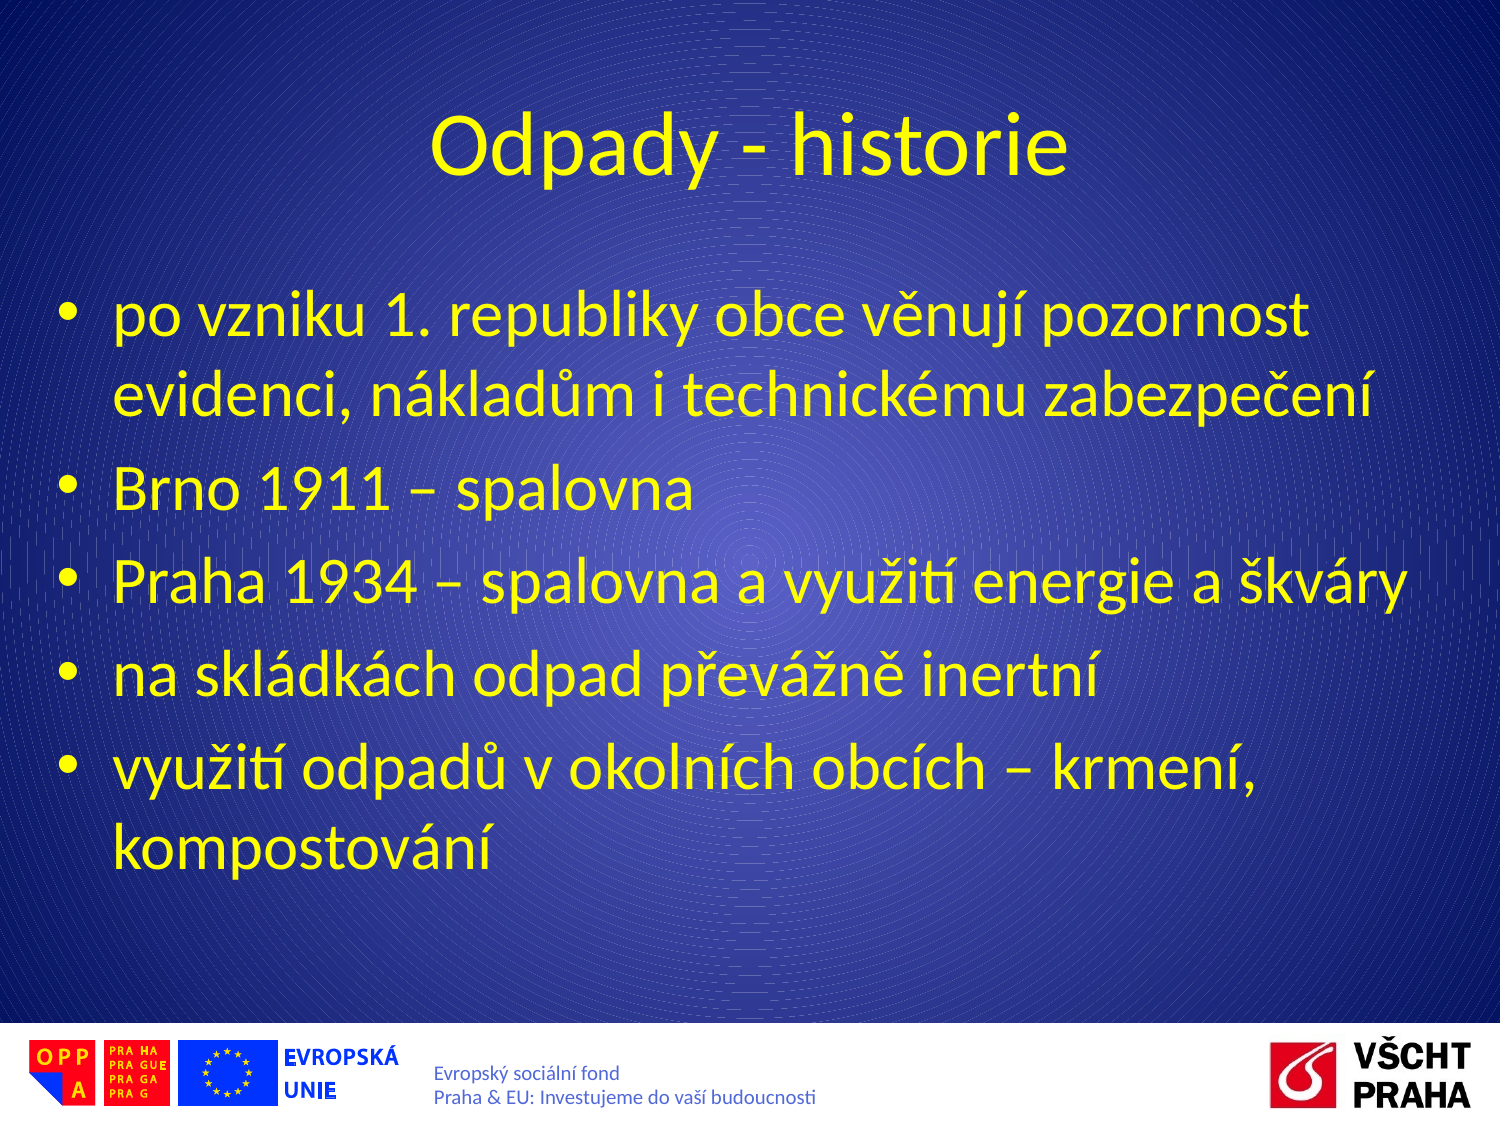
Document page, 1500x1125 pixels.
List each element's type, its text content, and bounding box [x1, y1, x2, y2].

picture [1269, 1034, 1471, 1109]
title Odpady - historie [75, 45, 1425, 233]
list po vzniku 1. republiky obce věnují pozornost evidenci, nákladům i technickému zabezpečení Brno 1911 – spalovna Praha 1934 – spalovna a využití energie a škváry na skládkách odpad převážně inertní využití odpadů v okolních obcích – krmení, kompostování [41, 262, 1500, 1005]
